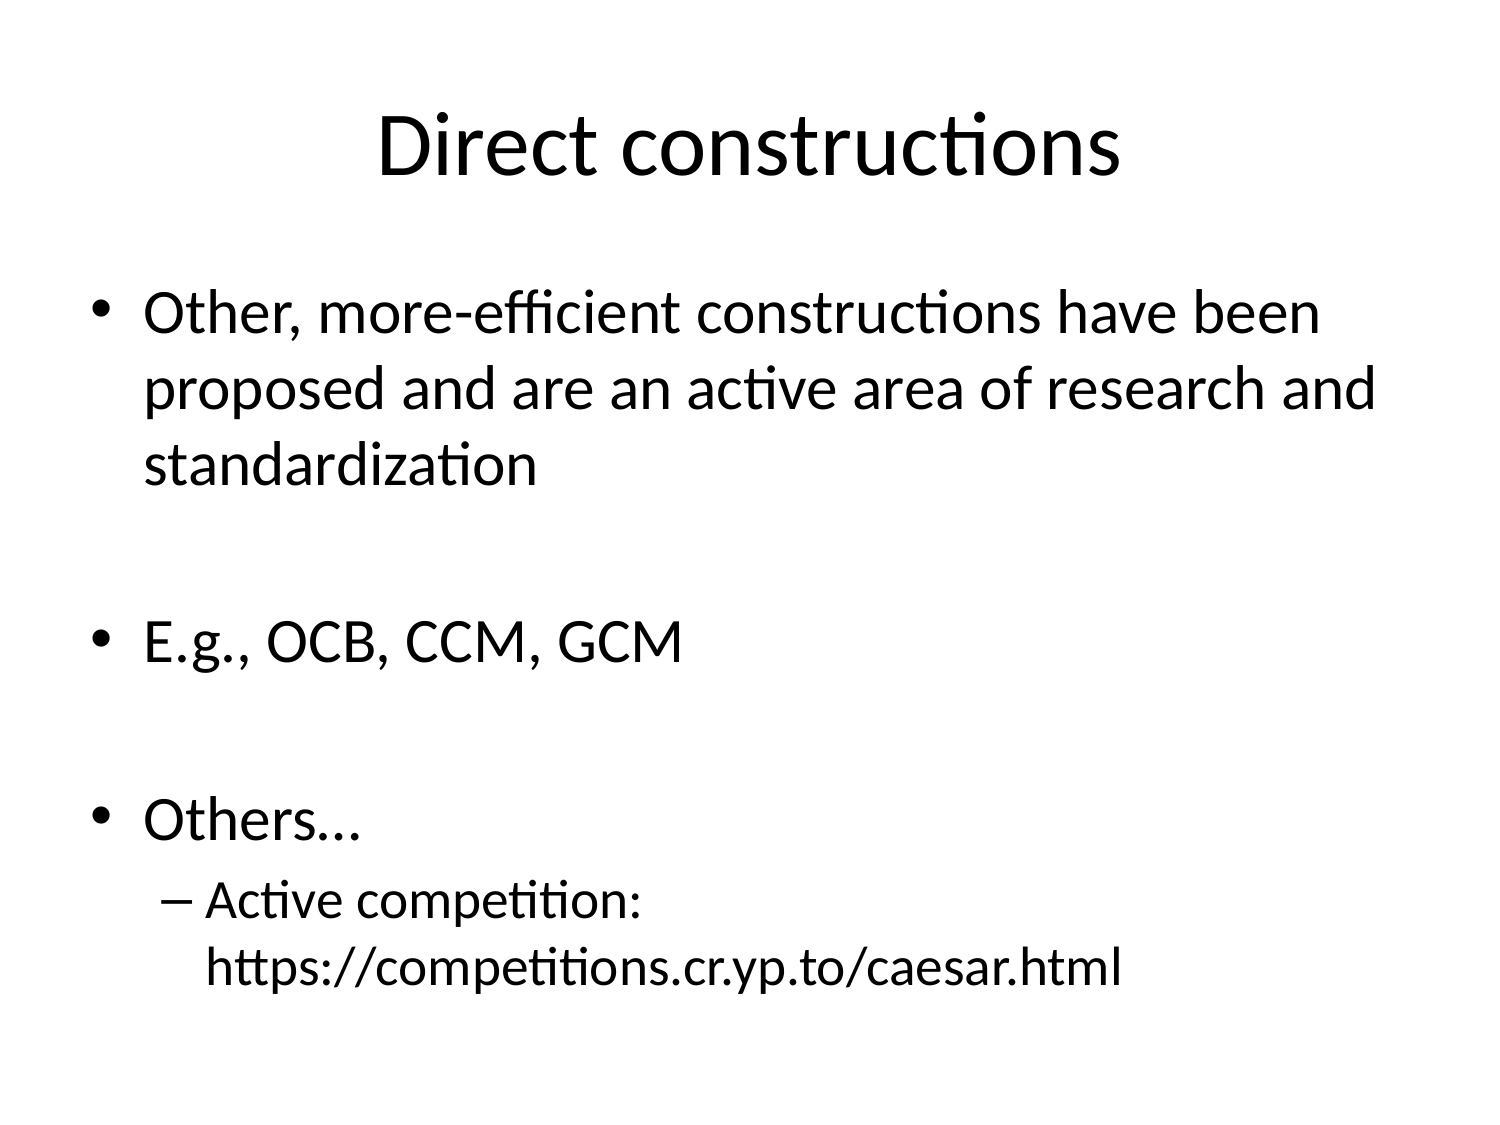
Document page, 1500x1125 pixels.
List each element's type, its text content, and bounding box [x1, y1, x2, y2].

title Direct constructions [75, 45, 1425, 233]
list Other, more-efficient constructions have been proposed and are an active area of research and standardization E.g., OCB, CCM, GCM Others… Active competition: https://competitions.cr.yp.to/caesar.html [75, 262, 1425, 1005]
